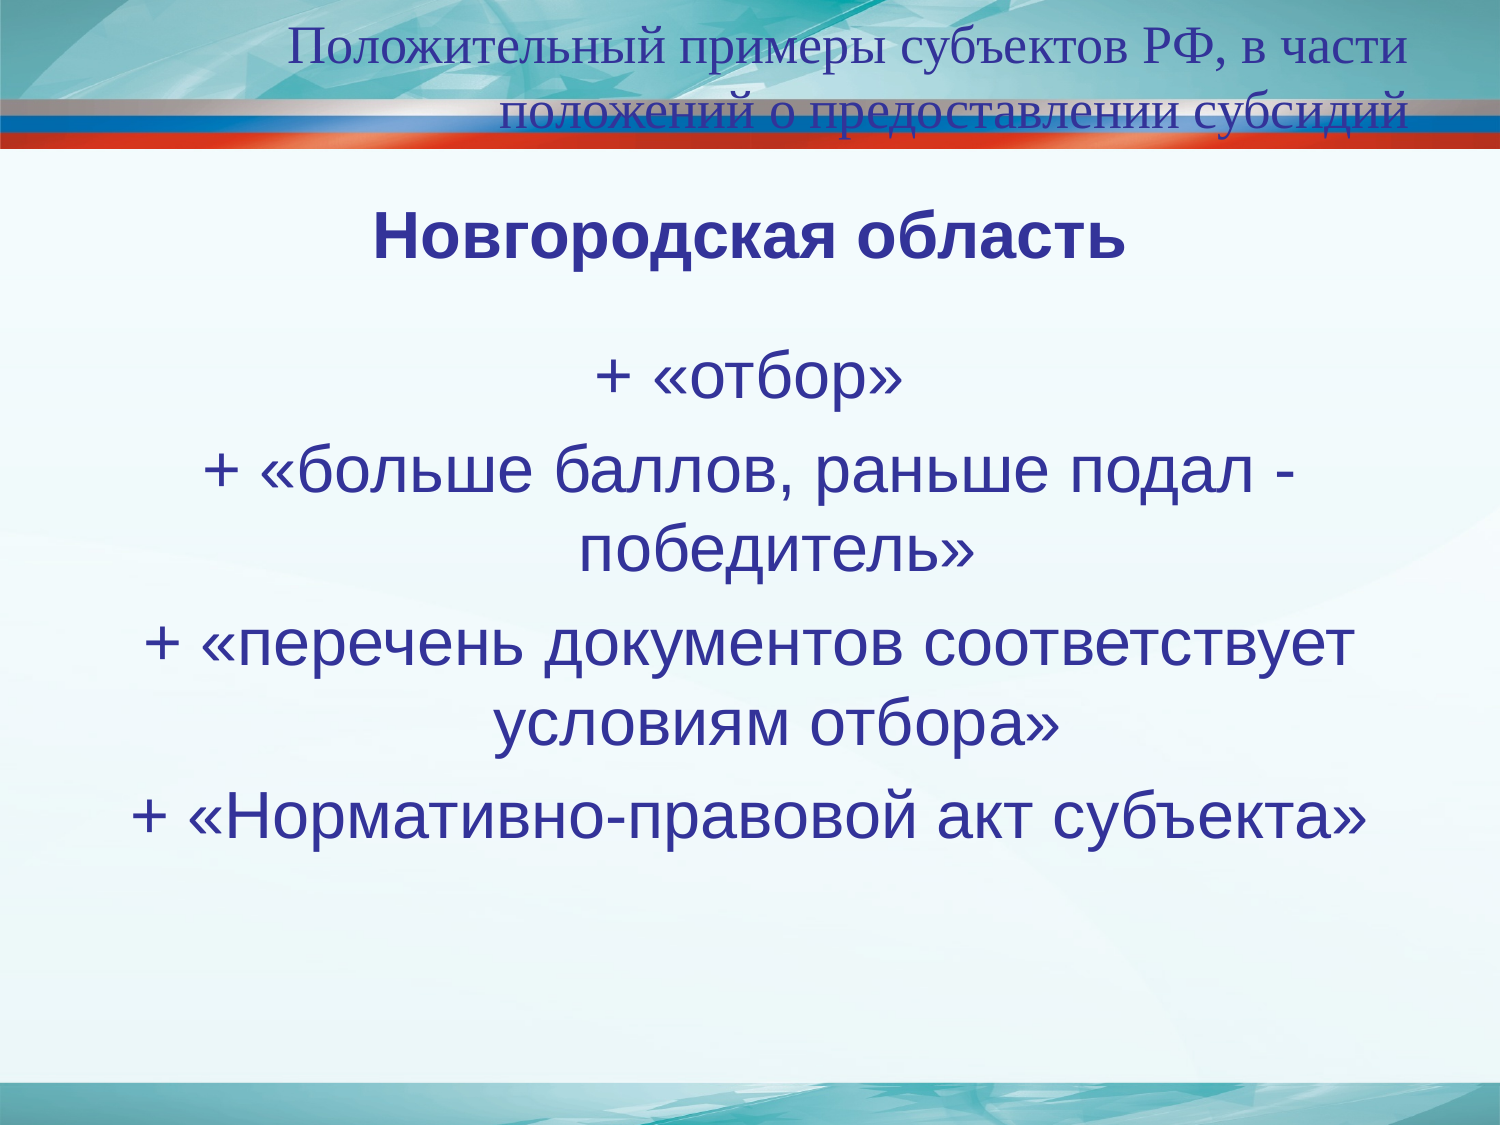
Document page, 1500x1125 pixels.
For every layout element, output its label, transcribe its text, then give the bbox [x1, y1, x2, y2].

list Новгородская область + «отбор» + «больше баллов, раньше подал - победитель» + «перечень документов соответствует условиям отбора» + «Нормативно-правовой акт субъекта» [74, 184, 1426, 1006]
title Положительный примеры субъектов РФ, в части положений о предоставлении субсидий [74, 0, 1426, 150]
picture [0, 0, 1500, 1125]
